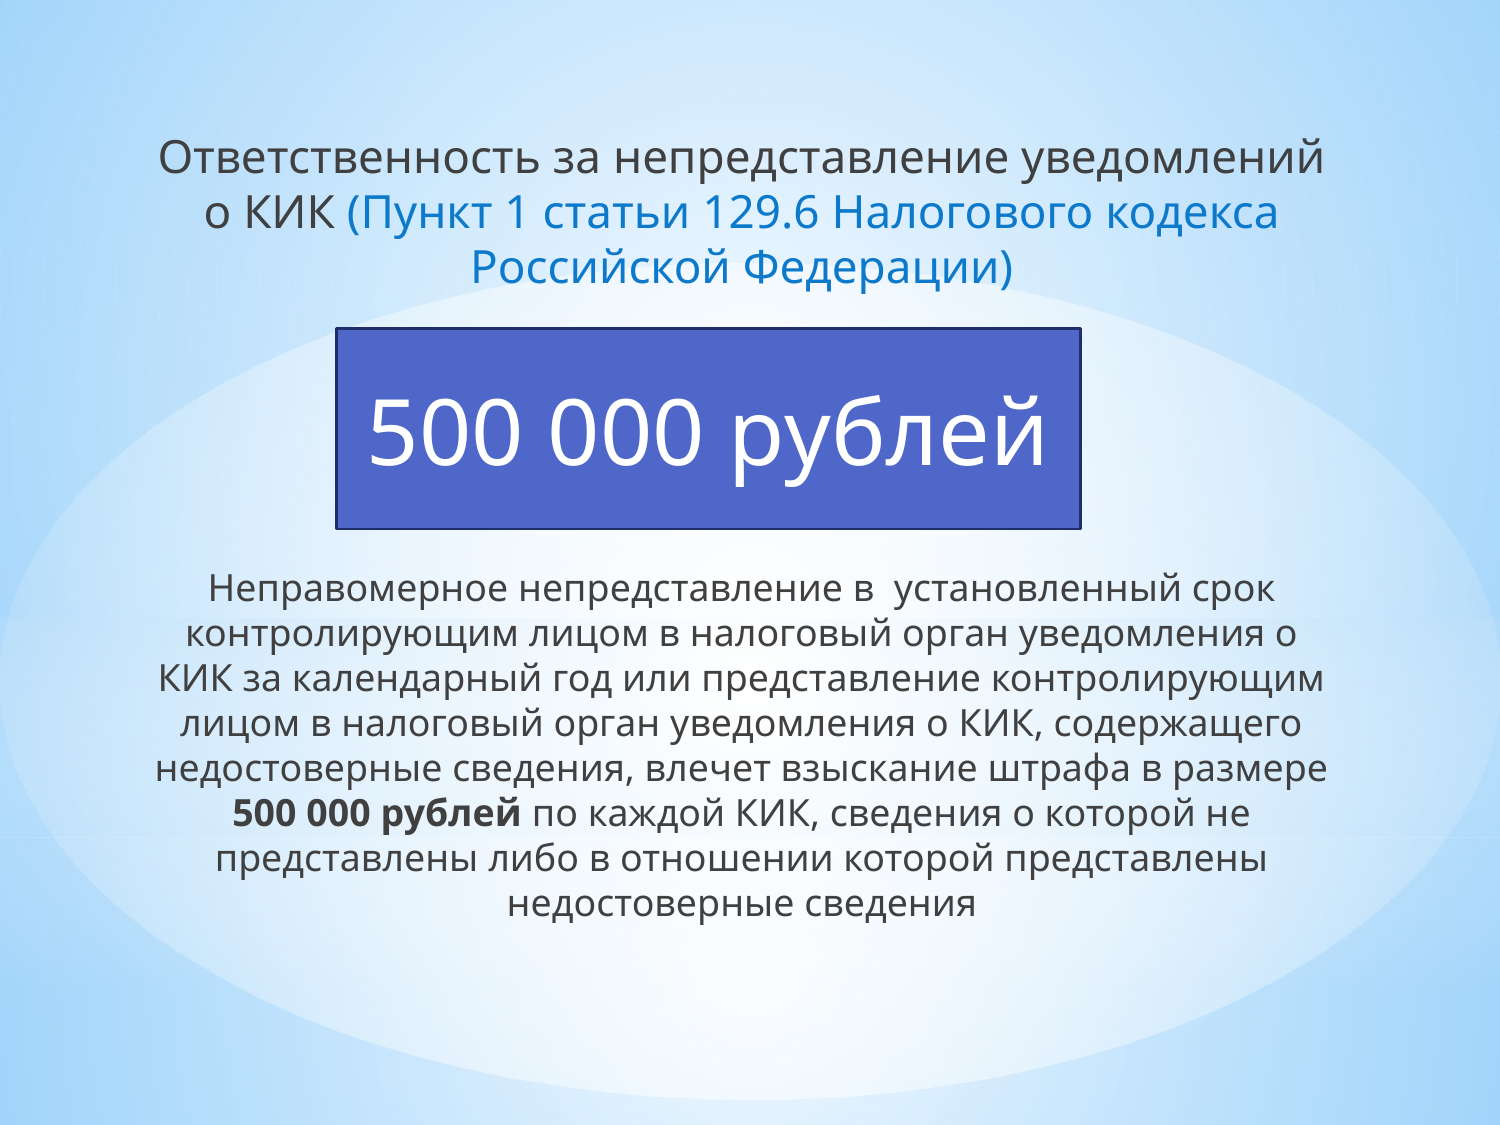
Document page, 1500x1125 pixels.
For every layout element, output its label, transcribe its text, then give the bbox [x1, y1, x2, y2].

text_box 500 000 рублей [335, 327, 1082, 530]
list Ответственность за непредставление уведомлений о КИК (Пункт 1 статьи 129.6 Налогового кодекса Российской Федерации) Неправомерное непредставление в установленный срок контролирующим лицом в налоговый орган уведомления о КИК за календарный год или представление контролирующим лицом в налоговый орган уведомления о КИК, содержащего недостоверные сведения, влечет взыскание штрафа в размере 500 000 рублей по каждой КИК, сведения о которой не представлены либо в отношении которой представлены недостоверные сведения [123, 120, 1353, 988]
